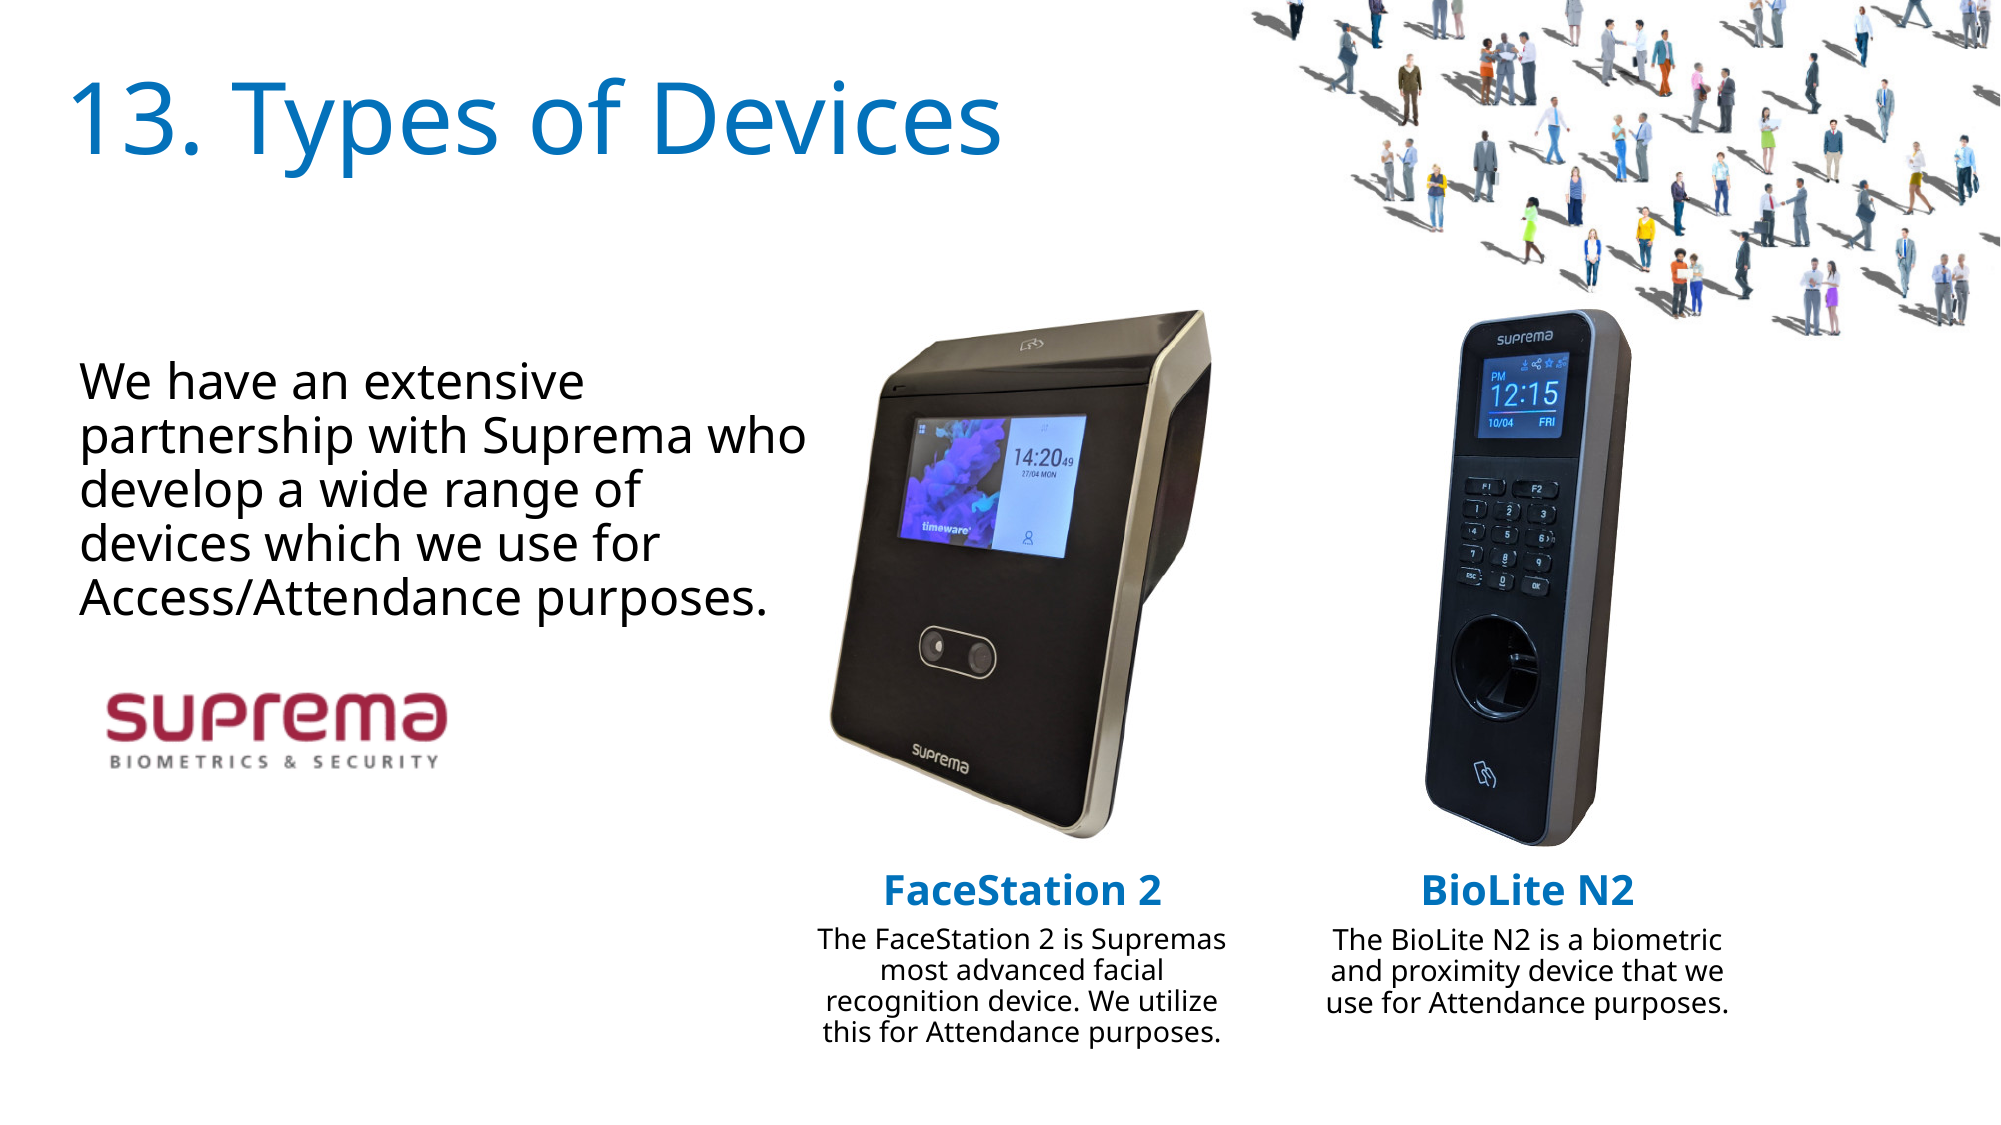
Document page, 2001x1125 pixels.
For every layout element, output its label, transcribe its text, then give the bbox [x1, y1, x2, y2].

text_box FaceStation 2 [797, 869, 1248, 912]
title 13. Types of Devices [64, 67, 1273, 269]
text_box We have an extensive partnership with Suprema who develop a wide range of devices which we use for Access/Attendance purposes. [64, 348, 819, 639]
text_box BioLite N2 [1302, 869, 1753, 912]
text_box The FaceStation 2 is Supremas most advanced facial recognition device. We utilize this for Attendance purposes. [797, 917, 1248, 1057]
text_box The BioLite N2 is a biometric and proximity device that we use for Attendance purposes. [1302, 917, 1753, 1057]
picture [0, 0, 2001, 1125]
